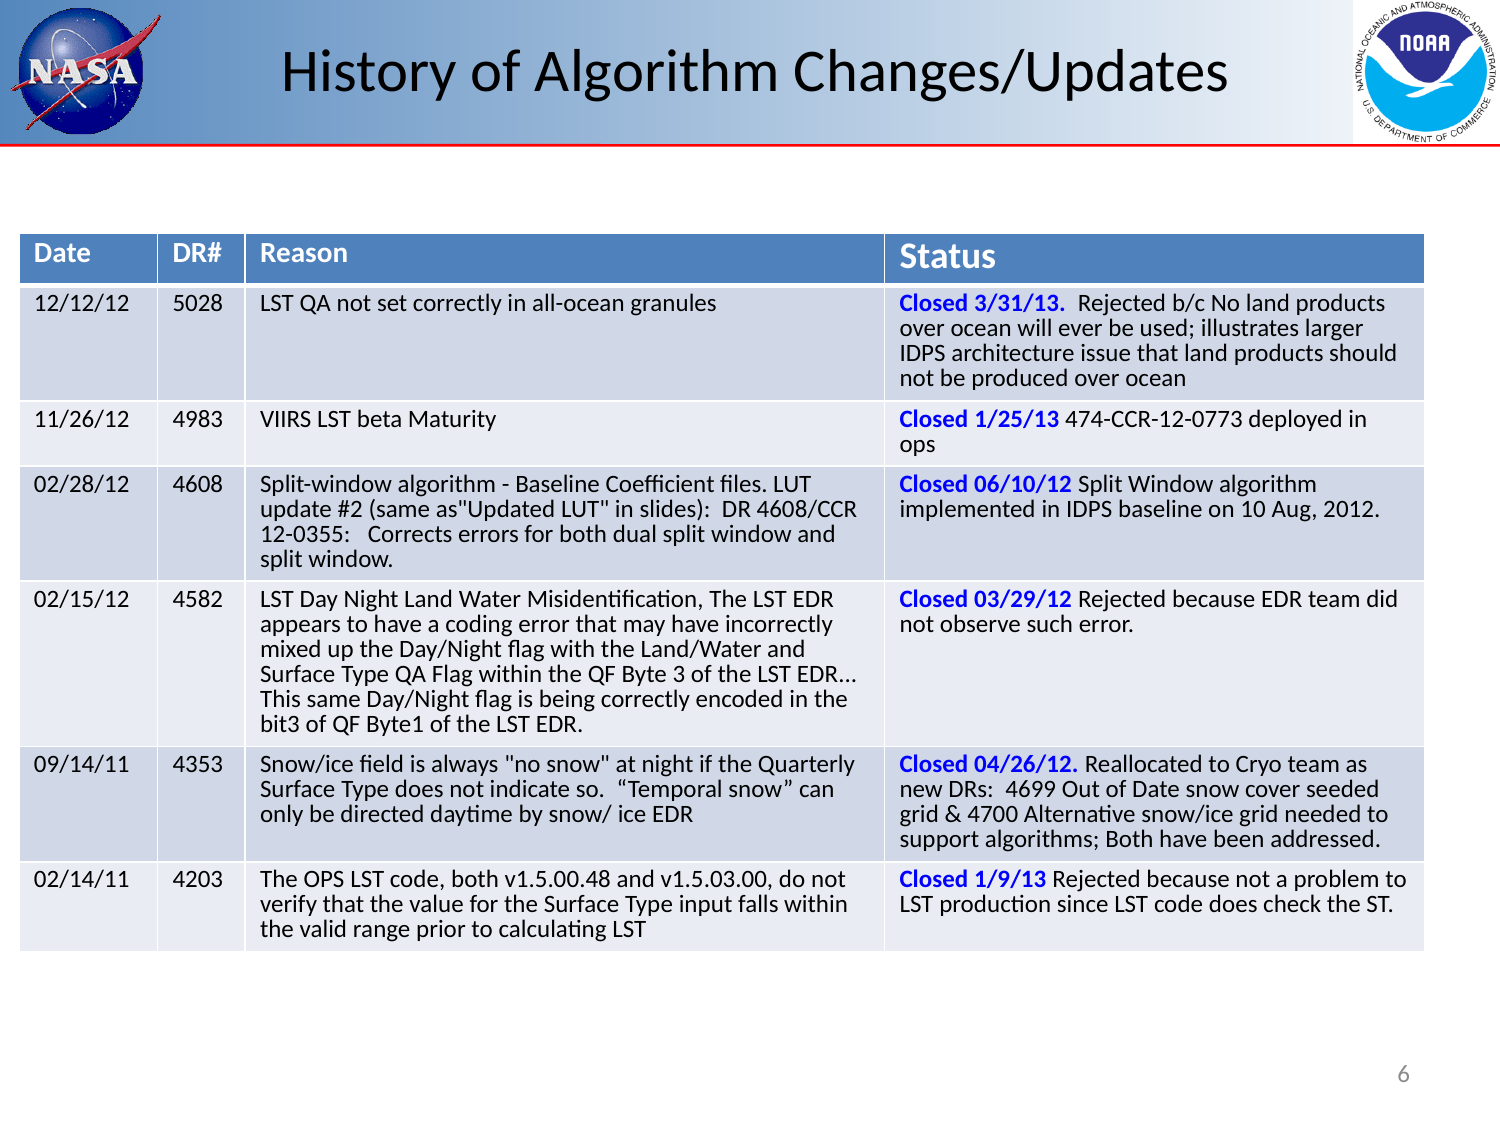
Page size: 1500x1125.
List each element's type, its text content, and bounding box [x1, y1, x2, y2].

table_cell 4203 [158, 863, 244, 951]
table_cell 02/15/12 [20, 582, 157, 746]
table_cell 4983 [158, 402, 244, 465]
table_cell 4608 [158, 467, 244, 580]
picture [0, 0, 161, 142]
table_cell 02/14/11 [20, 863, 157, 951]
table_cell 4353 [158, 747, 244, 861]
picture [1353, 0, 1498, 144]
table_cell 5028 [158, 288, 244, 400]
table_cell Closed 06/10/12 Split Window algorithm implemented in IDPS baseline on 10 Aug, 2012. [885, 467, 1424, 580]
table_cell Closed 1/25/13 474-CCR-12-0773 deployed in ops [885, 402, 1424, 465]
table_cell VIIRS LST beta Maturity [246, 402, 884, 465]
table_cell Split-window algorithm - Baseline Coefficient files. LUT update #2 (same as"Updated LUT" in slides): DR 4608/CCR 12-0355: Corrects errors for both dual split window and split window. [246, 467, 884, 580]
table_cell The OPS LST code, both v1.5.00.48 and v1.5.03.00, do not verify that the value for the Surface Type input falls within the valid range prior to calculating LST [246, 863, 884, 951]
table_cell 4582 [158, 582, 244, 746]
table_cell LST Day Night Land Water Misidentification, The LST EDR appears to have a coding error that may have incorrectly mixed up the Day/Night flag with the Land/Water and Surface Type QA Flag within the QF Byte 3 of the LST EDR... This same Day/Night flag is being correctly encoded in the bit3 of QF Byte1 of the LST EDR. [246, 582, 884, 746]
table_cell Closed 3/31/13. Rejected b/c No land products over ocean will ever be used; illustrates larger IDPS architecture issue that land products should not be produced over ocean [885, 288, 1424, 400]
table_header Reason [246, 234, 884, 283]
table_header DR# [158, 234, 244, 283]
table_cell 02/28/12 [20, 467, 157, 580]
table_cell 11/26/12 [20, 402, 157, 465]
table_header Status [885, 234, 1424, 283]
table_header Date [20, 234, 157, 283]
title History of Algorithm Changes/Updates [162, 0, 1350, 135]
table_cell Closed 03/29/12 Rejected because EDR team did not observe such error. [885, 582, 1424, 746]
table_cell Closed 04/26/12. Reallocated to Cryo team as new DRs: 4699 Out of Date snow cover seeded grid & 4700 Alternative snow/ice grid needed to support algorithms; Both have been addressed. [885, 747, 1424, 861]
table_cell 12/12/12 [20, 288, 157, 400]
table_cell Snow/ice field is always "no snow" at night if the Quarterly Surface Type does not indicate so. “Temporal snow” can only be directed daytime by snow/ ice EDR [246, 747, 884, 861]
slide_number 6 [1074, 1042, 1425, 1103]
table_cell 09/14/11 [20, 747, 157, 861]
table_cell Closed 1/9/13 Rejected because not a problem to LST production since LST code does check the ST. [885, 863, 1424, 951]
table_cell LST QA not set correctly in all-ocean granules [246, 288, 884, 400]
